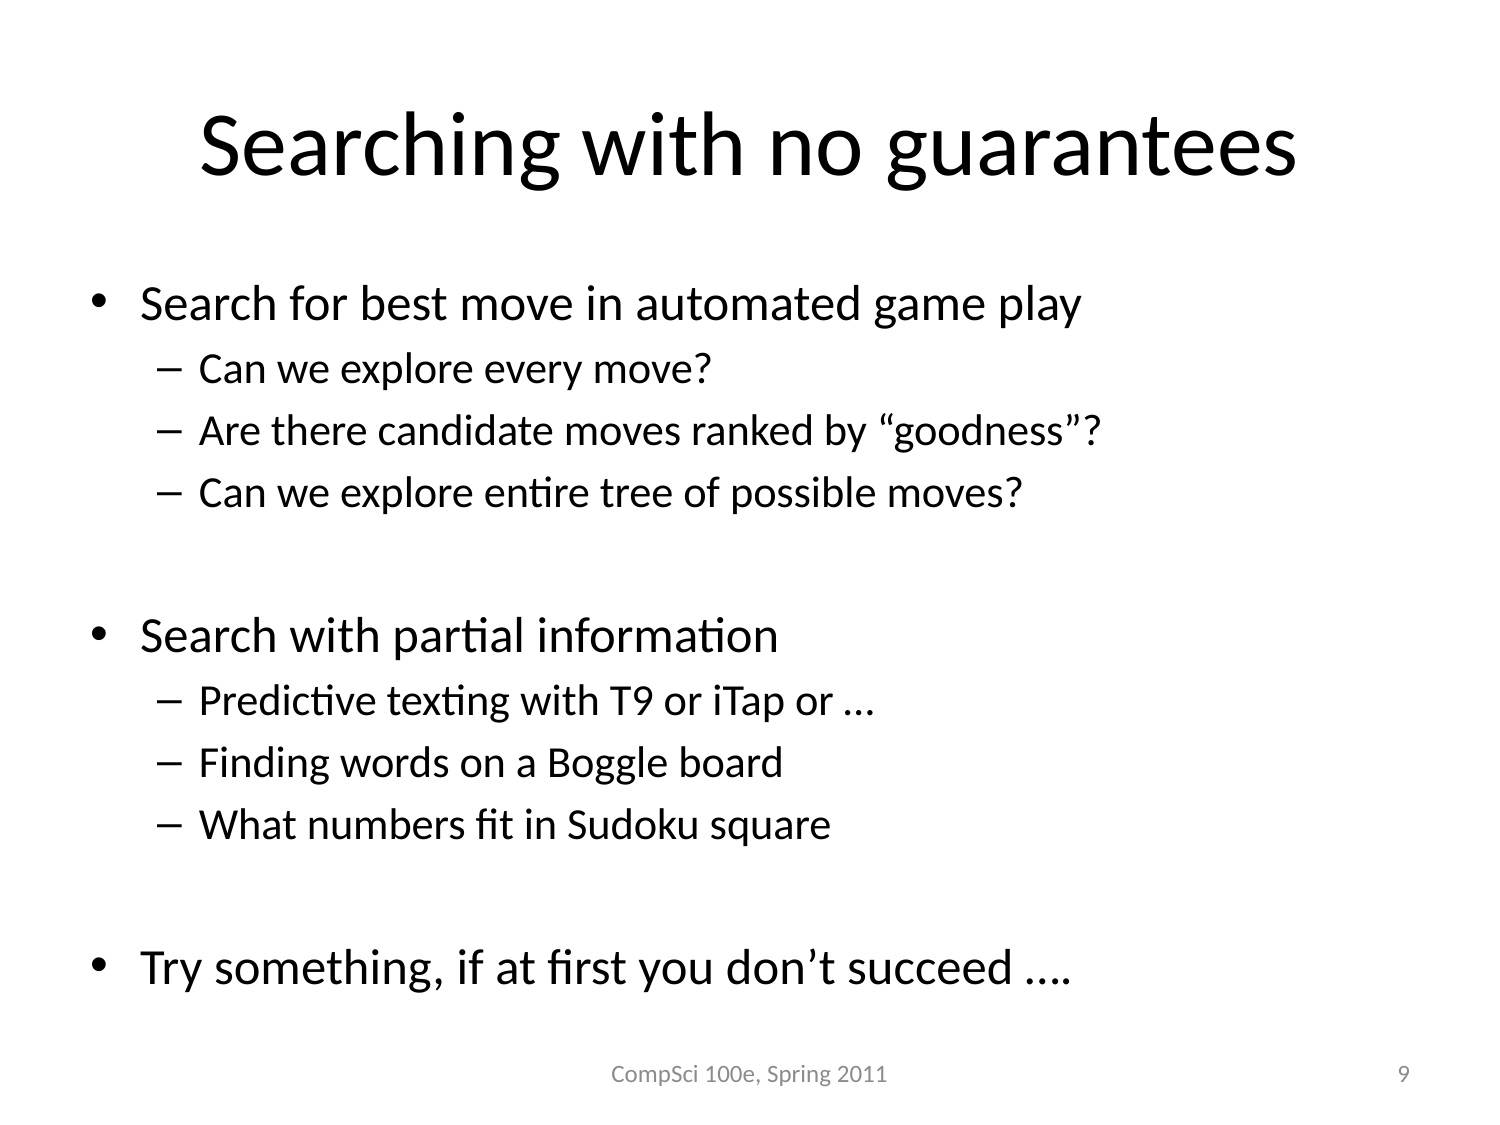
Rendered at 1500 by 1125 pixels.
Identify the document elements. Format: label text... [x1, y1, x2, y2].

list Search for best move in automated game play Can we explore every move? Are there candidate moves ranked by “goodness”? Can we explore entire tree of possible moves? Search with partial information Predictive texting with T9 or iTap or … Finding words on a Boggle board What numbers fit in Sudoku square Try something, if at first you don’t succeed …. [75, 262, 1425, 1005]
footer CompSci 100e, Spring 2011 [512, 1042, 988, 1103]
slide_number 9 [1074, 1042, 1425, 1103]
title Searching with no guarantees [75, 45, 1425, 233]
